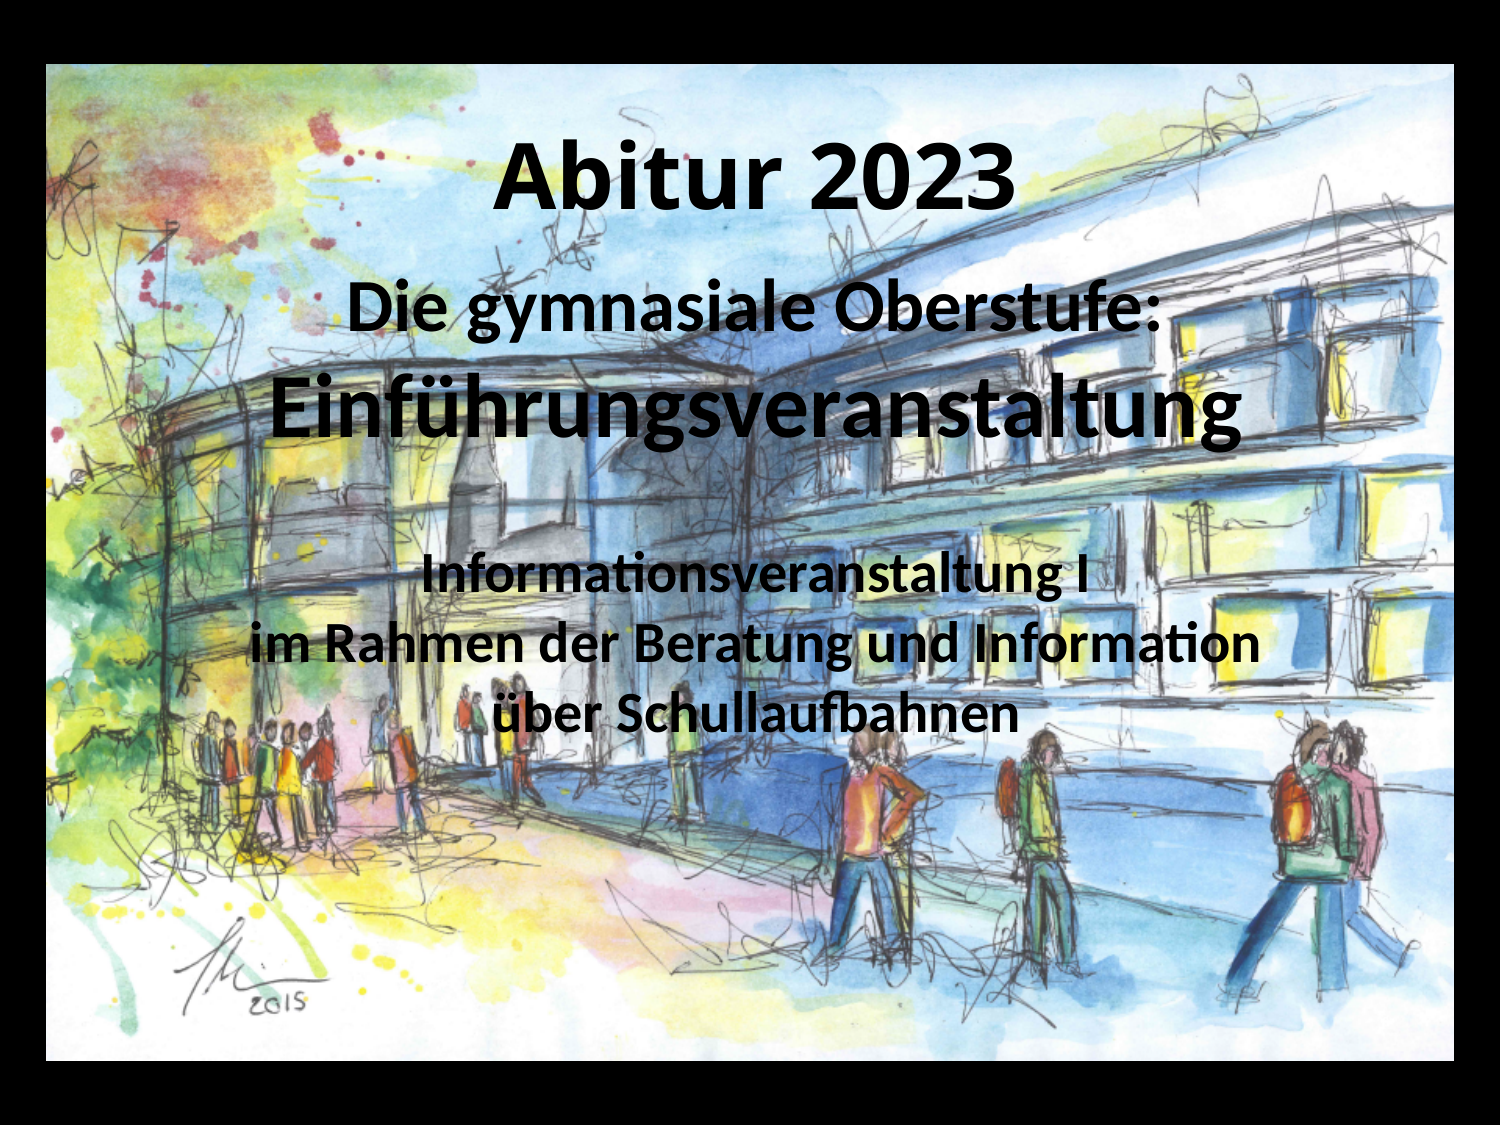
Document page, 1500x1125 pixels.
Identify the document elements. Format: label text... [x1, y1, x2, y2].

text_box Die gymnasiale Oberstufe: Einführungsveranstaltung [109, 178, 1403, 464]
picture [46, 64, 1454, 1061]
title Abitur 2023 [431, 78, 1081, 178]
text_box Informationsveranstaltung I im Rahmen der Beratung und Information über Schullaufbahnen [232, 527, 1280, 752]
